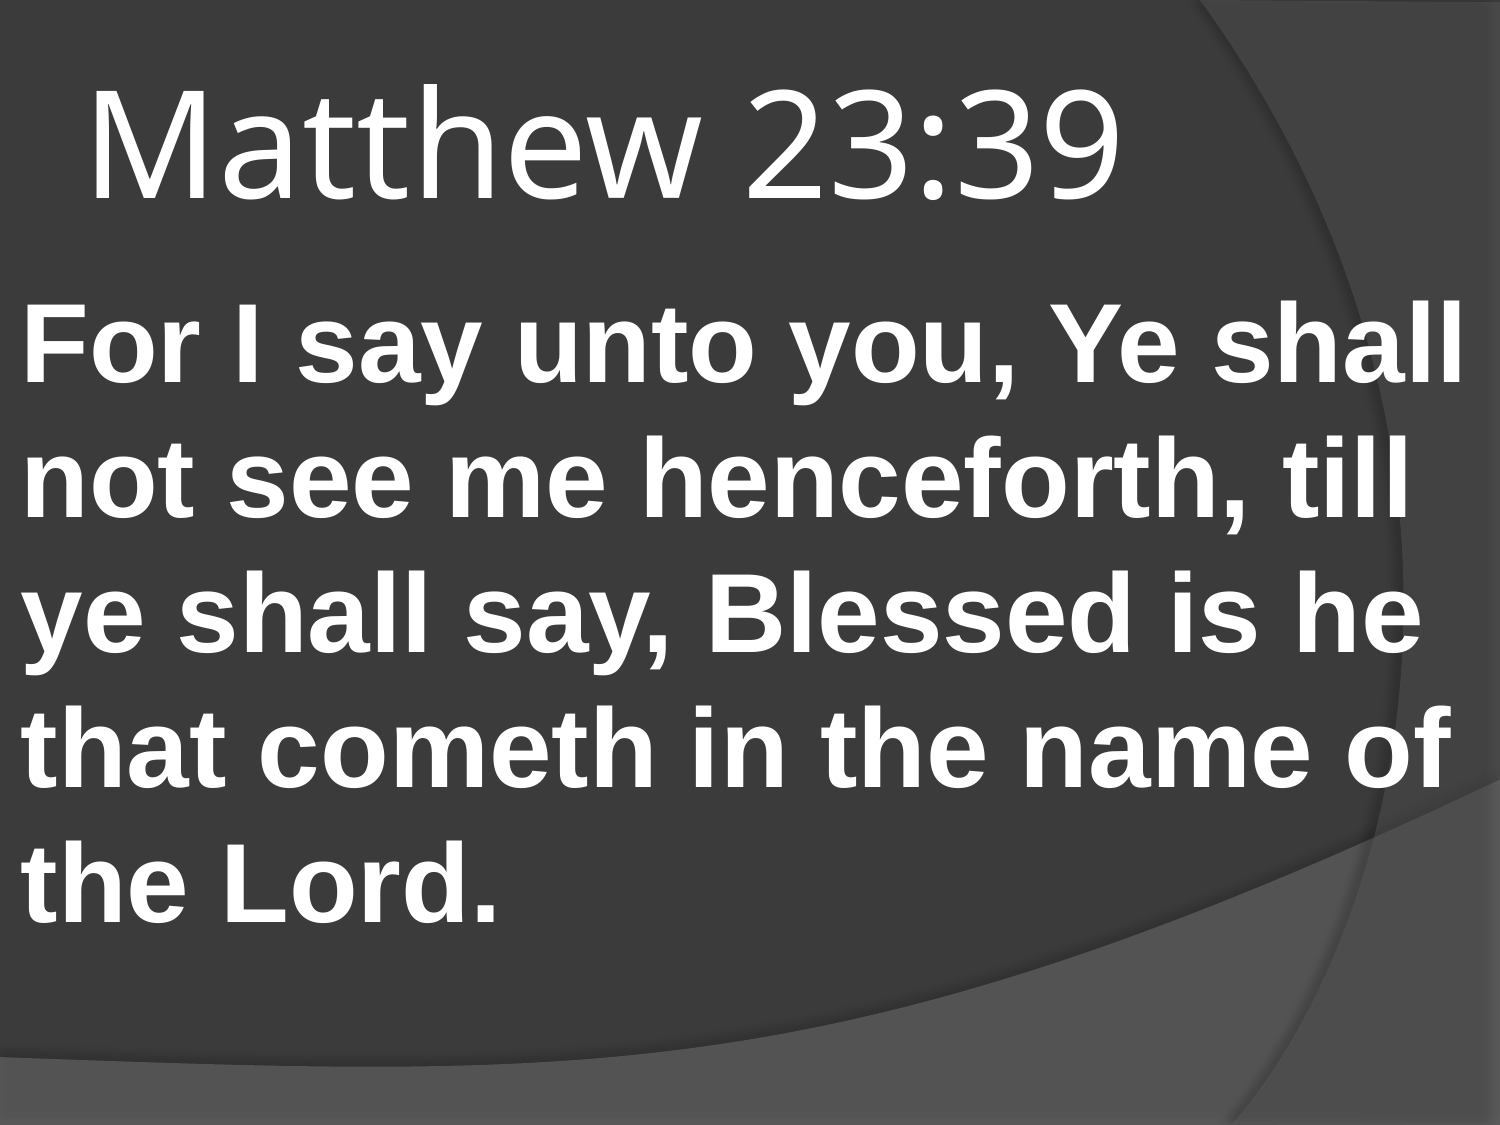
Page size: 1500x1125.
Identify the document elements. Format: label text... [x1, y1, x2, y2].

list For I say unto you, Ye shall not see me henceforth, till ye shall say, Blessed is he that cometh in the name of the Lord. [0, 262, 1488, 1125]
title Matthew 23:39 [75, 45, 1300, 233]
